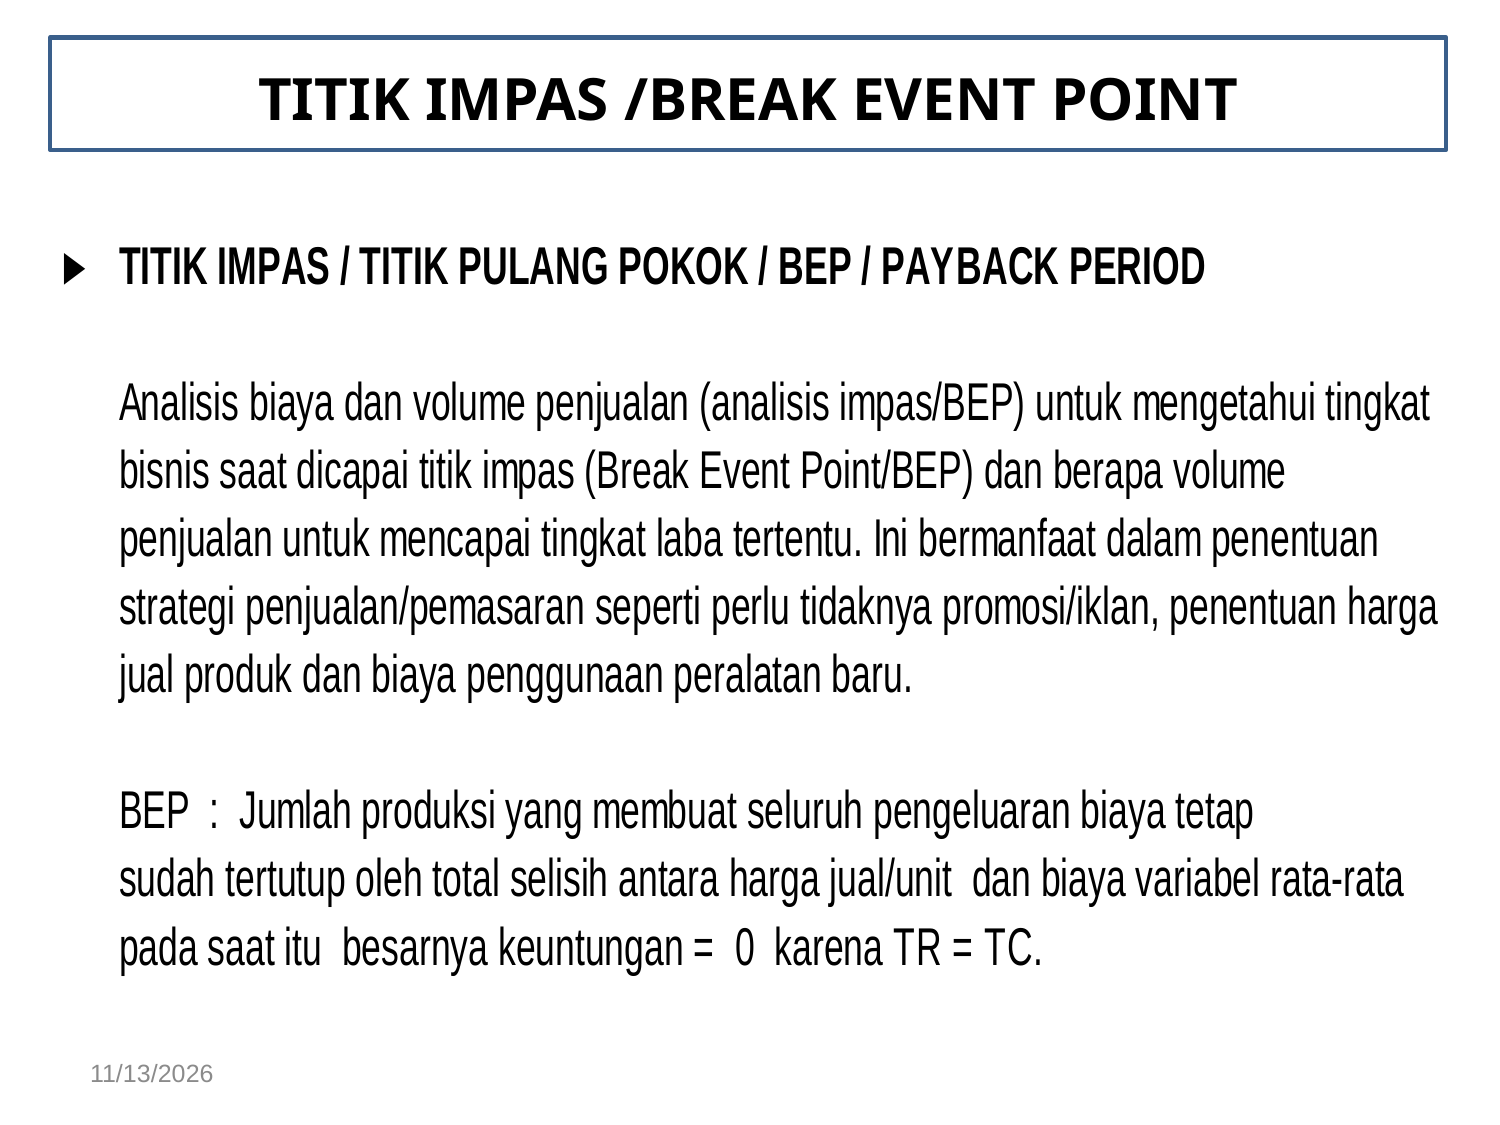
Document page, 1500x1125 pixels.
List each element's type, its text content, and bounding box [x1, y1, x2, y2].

title TITIK IMPAS /BREAK EVENT POINT [48, 75, 1448, 152]
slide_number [75, 1058, 425, 1103]
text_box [49, 162, 1444, 1051]
text_box [0, 0, 1500, 75]
